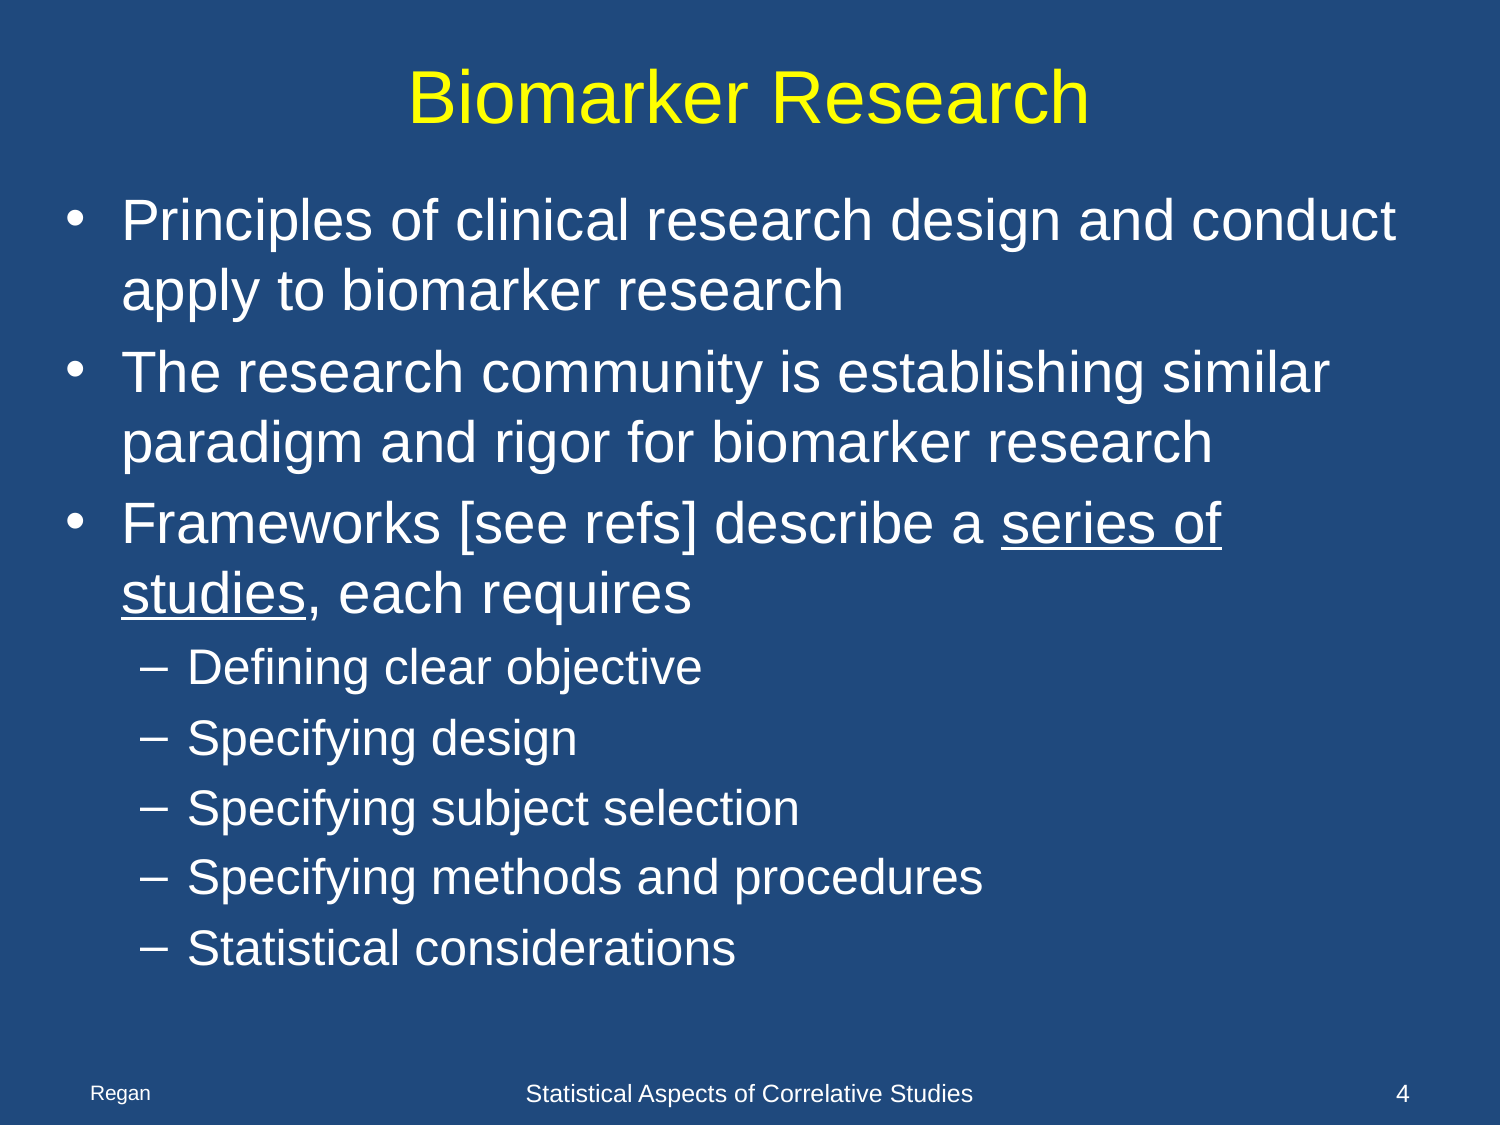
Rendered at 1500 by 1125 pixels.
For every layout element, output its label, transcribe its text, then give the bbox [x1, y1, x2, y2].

title Biomarker Research [50, 24, 1450, 163]
slide_number 4 [1074, 1072, 1425, 1113]
slide_number Regan [75, 1072, 425, 1113]
list Principles of clinical research design and conduct apply to biomarker research The research community is establishing similar paradigm and rigor for biomarker research Frameworks [see refs] describe a series of studies, each requires Defining clear objective Specifying design Specifying subject selection Specifying methods and procedures Statistical considerations [50, 174, 1450, 1050]
footer Statistical Aspects of Correlative Studies [500, 1072, 1000, 1113]
